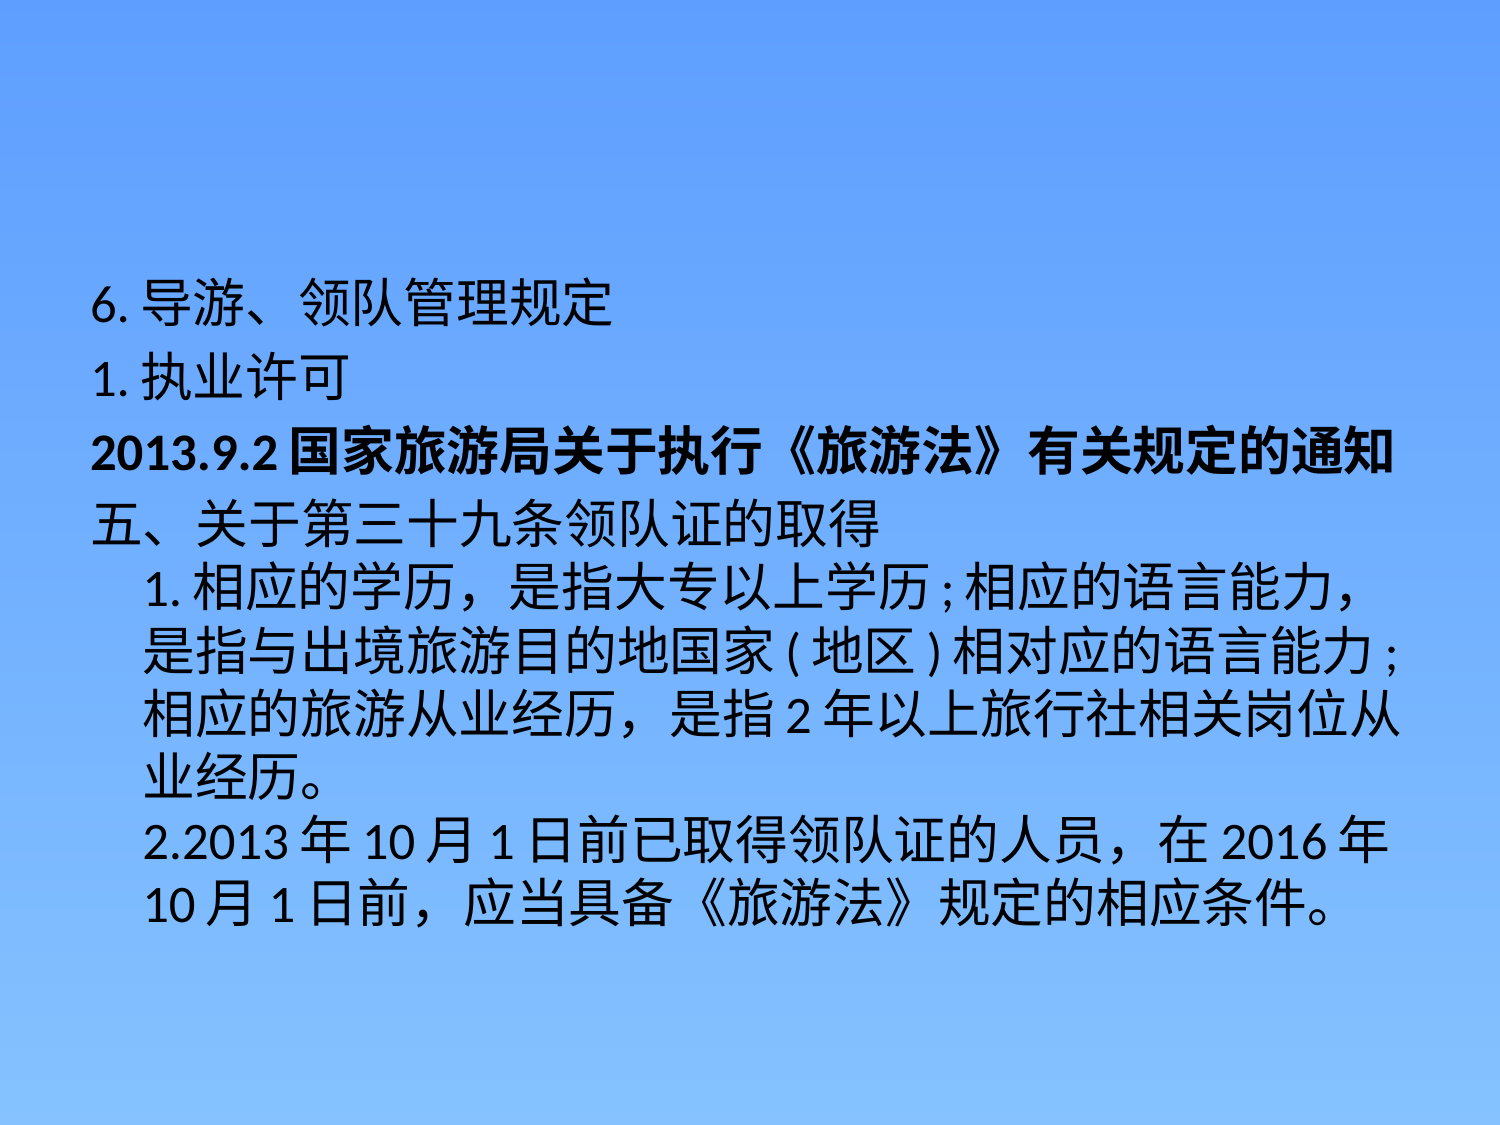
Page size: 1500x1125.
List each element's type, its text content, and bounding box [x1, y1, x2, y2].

list 6.导游、领队管理规定 1.执业许可 2013.9.2国家旅游局关于执行《旅游法》有关规定的通知 五、关于第三十九条领队证的取得 1.相应的学历，是指大专以上学历;相应的语言能力，是指与出境旅游目的地国家(地区)相对应的语言能力;相应的旅游从业经历，是指2年以上旅行社相关岗位从业经历。 2.2013年10月1日前已取得领队证的人员，在2016年10月1日前，应当具备《旅游法》规定的相应条件。 [75, 262, 1425, 1005]
